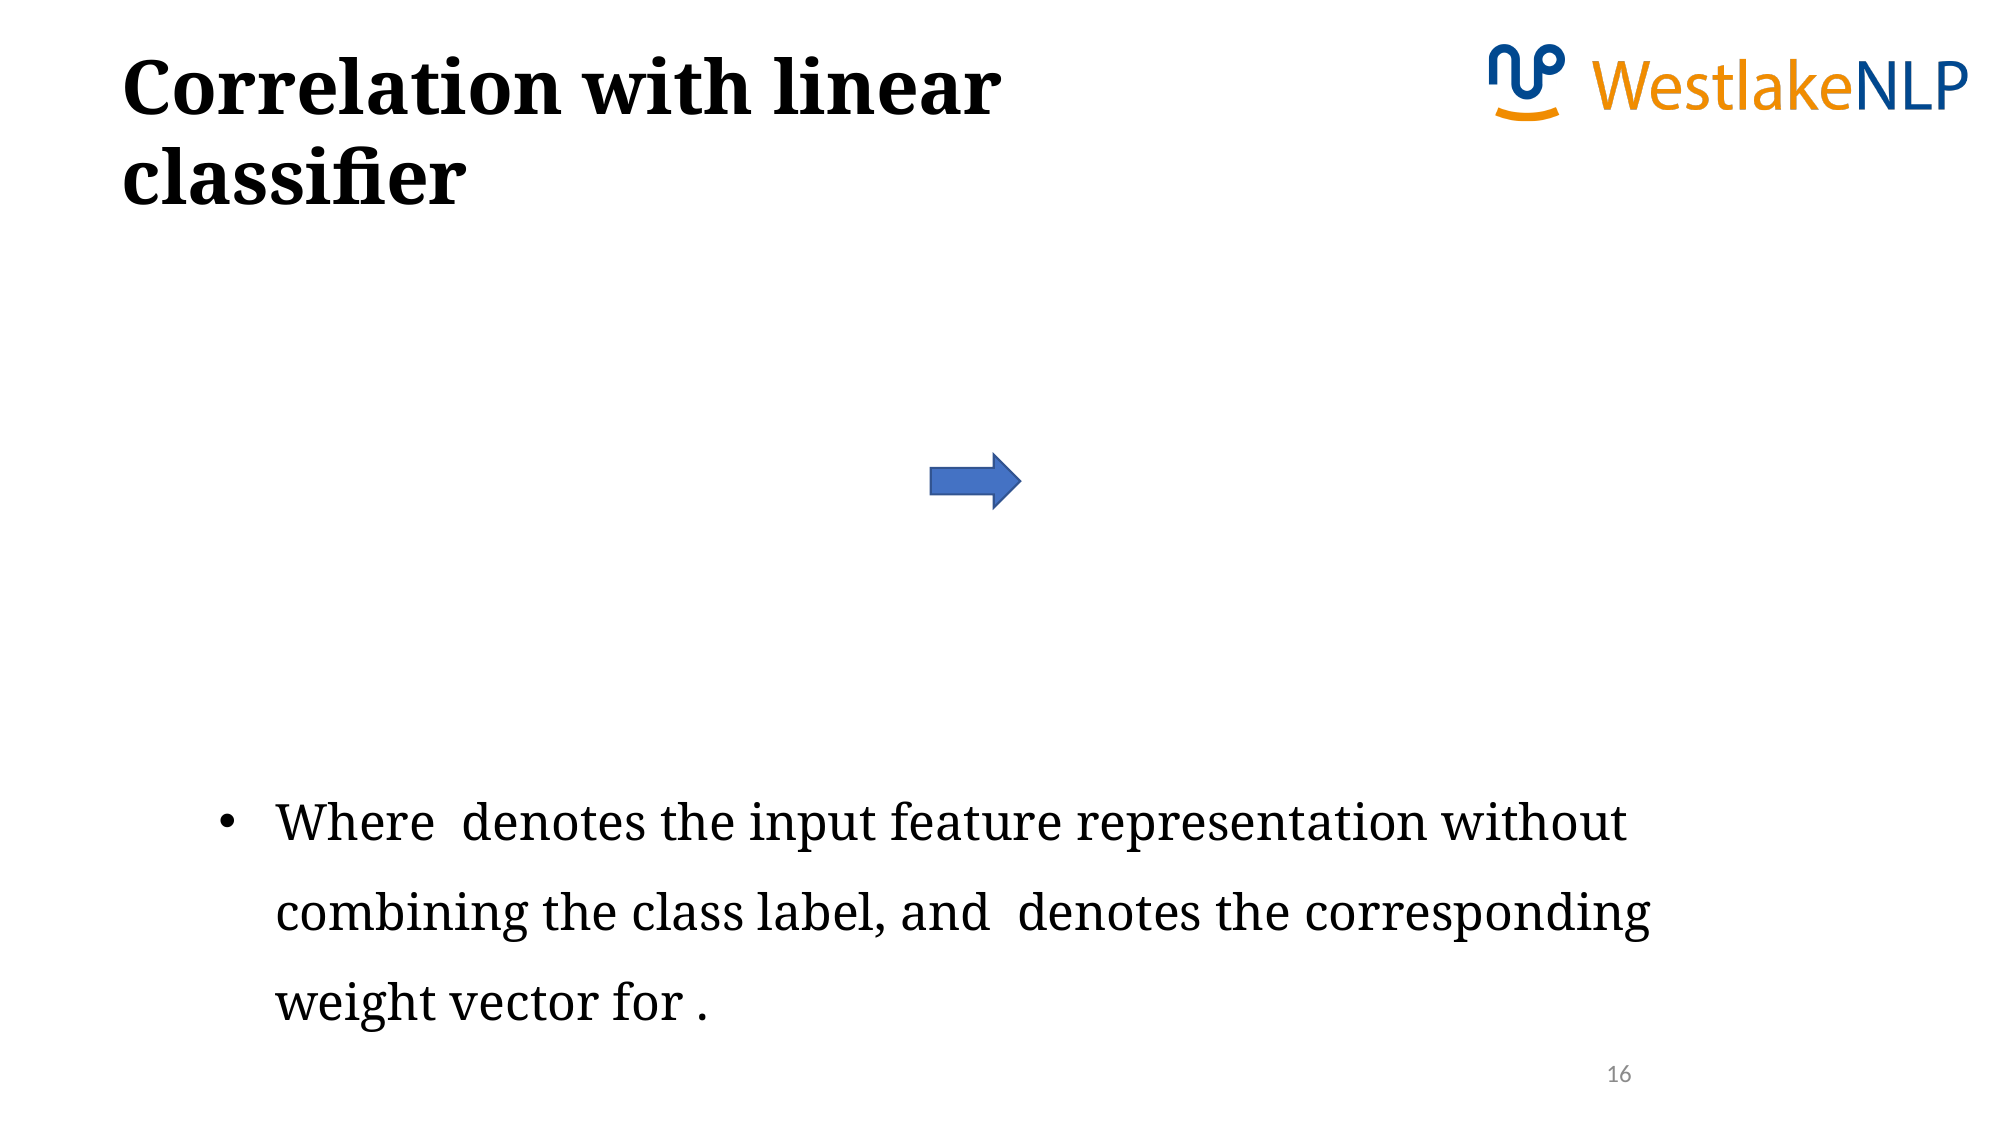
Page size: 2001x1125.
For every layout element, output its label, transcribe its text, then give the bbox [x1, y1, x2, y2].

picture [1459, 0, 2000, 170]
slide_number 16 [1309, 1042, 1647, 1103]
text_box [929, 452, 1022, 511]
text_box Correlation with linear classifier [107, 32, 1282, 228]
